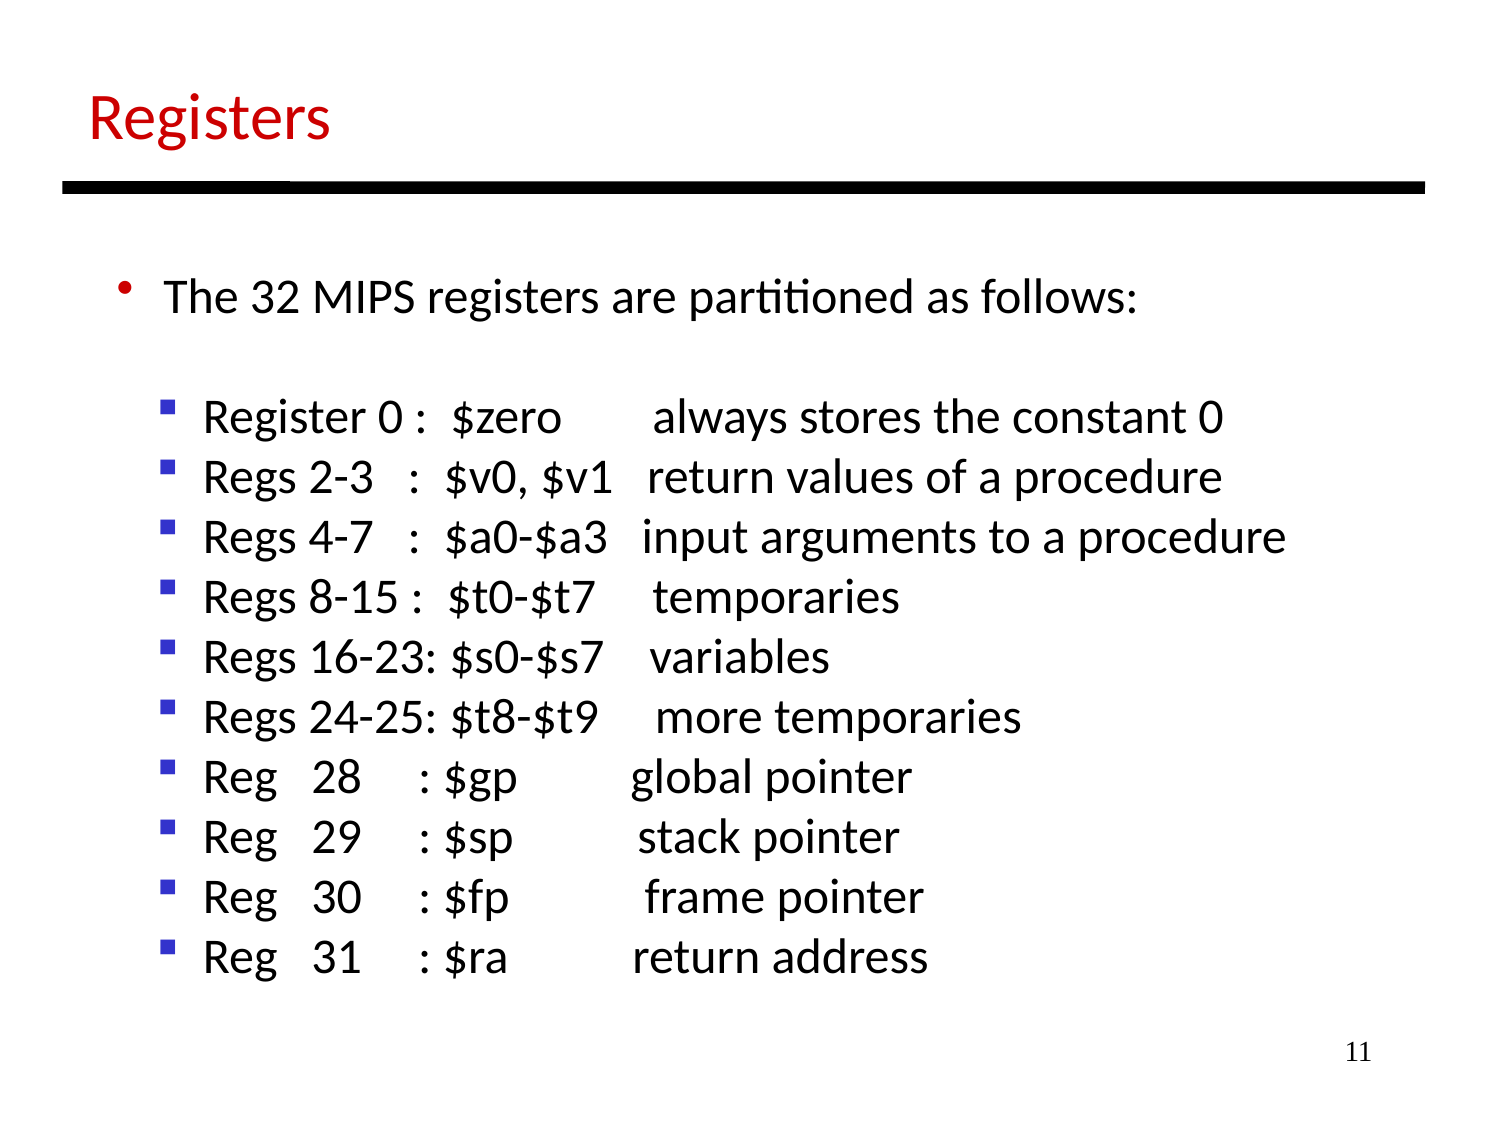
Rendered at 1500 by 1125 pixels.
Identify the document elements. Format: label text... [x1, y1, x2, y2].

text_box The 32 MIPS registers are partitioned as follows: Register 0 : $zero always stores the constant 0 Regs 2-3 : $v0, $v1 return values of a procedure Regs 4-7 : $a0-$a3 input arguments to a procedure Regs 8-15 : $t0-$t7 temporaries Regs 16-23: $s0-$s7 variables Regs 24-25: $t8-$t9 more temporaries Reg 28 : $gp global pointer Reg 29 : $sp stack pointer Reg 30 : $fp frame pointer Reg 31 : $ra return address [101, 256, 1303, 992]
slide_number 11 [1074, 1025, 1388, 1100]
text_box Registers [73, 65, 347, 160]
